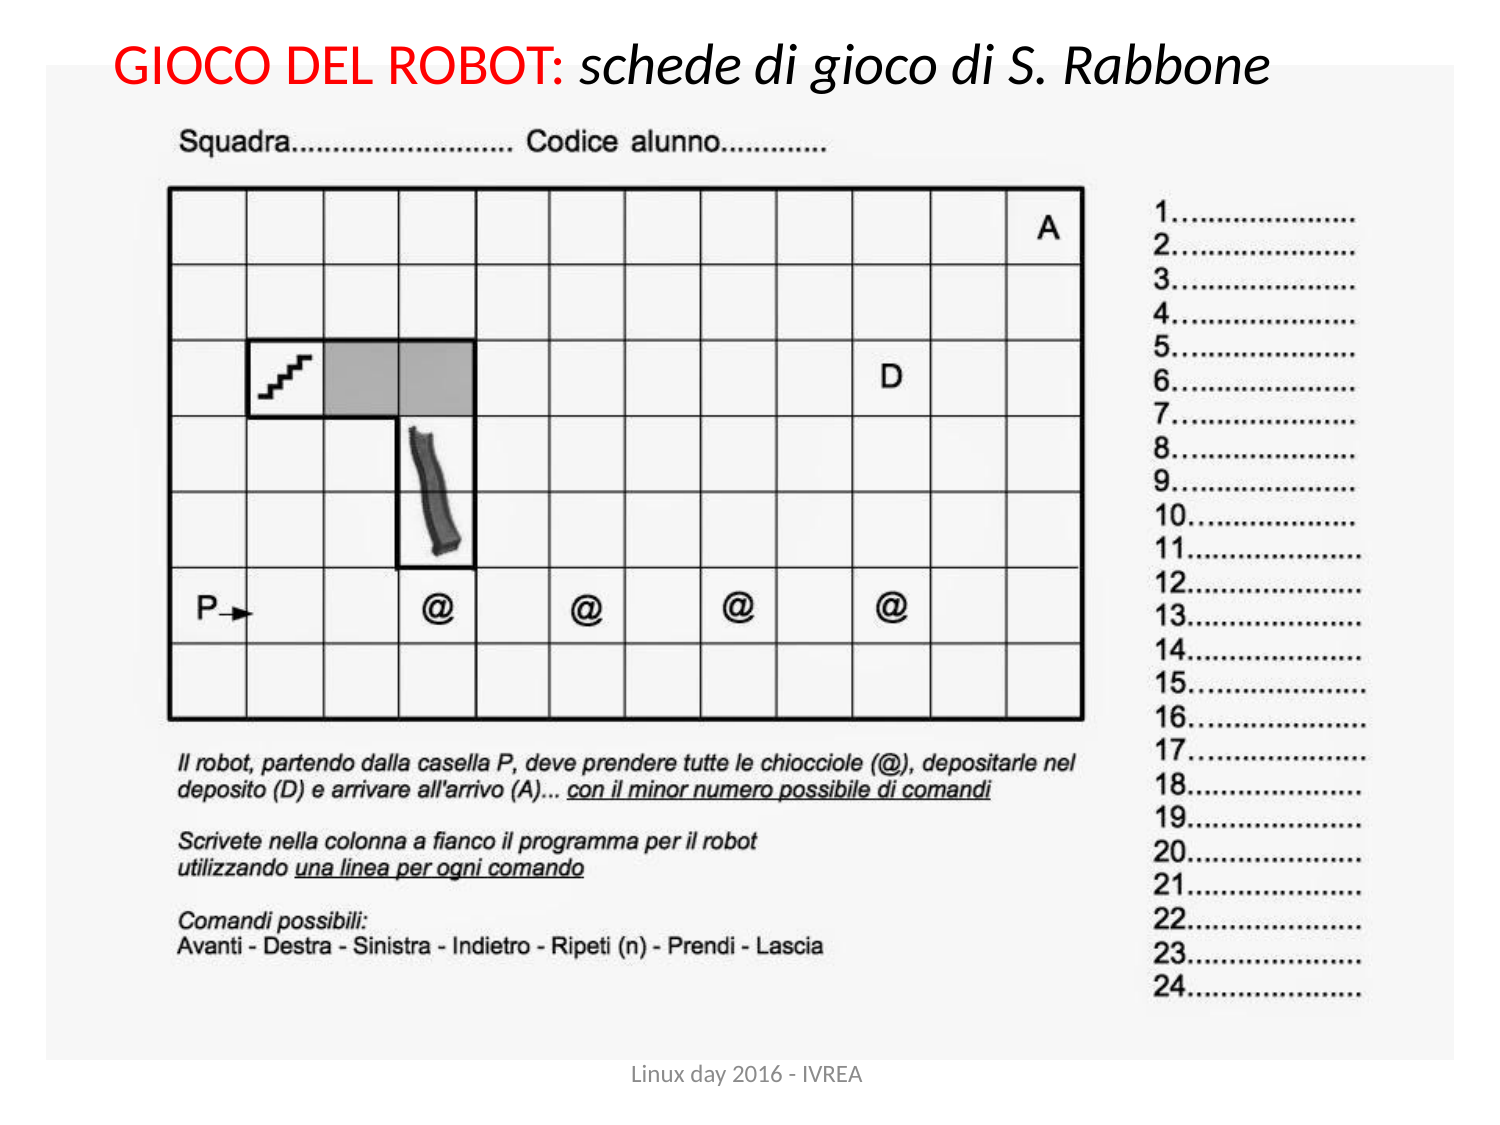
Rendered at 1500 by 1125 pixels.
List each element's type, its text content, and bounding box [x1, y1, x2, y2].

footer Linux day 2016 - IVREA [512, 1069, 988, 1103]
text_box GIOCO DEL ROBOT: schede di gioco di S. Rabbone [98, 19, 1301, 63]
picture [46, 65, 1454, 1060]
